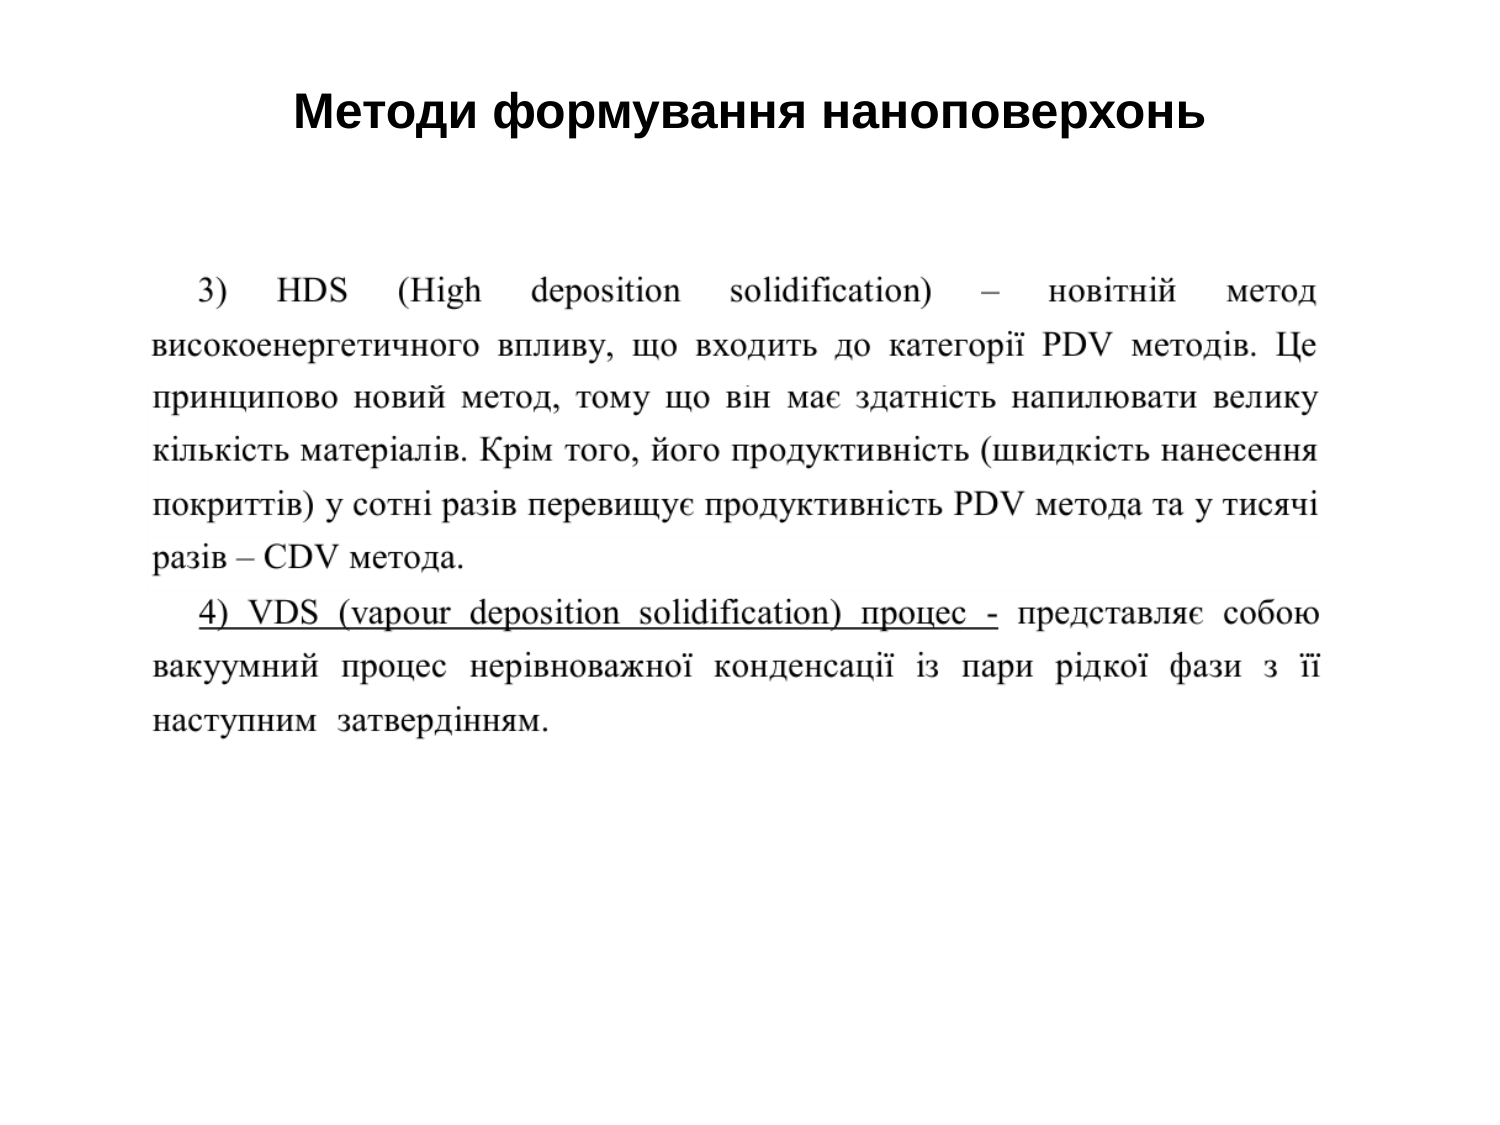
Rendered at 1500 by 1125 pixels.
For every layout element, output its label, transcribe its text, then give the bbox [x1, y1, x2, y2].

picture [111, 266, 1377, 757]
title Методи формування наноповерхонь [74, 44, 1426, 173]
